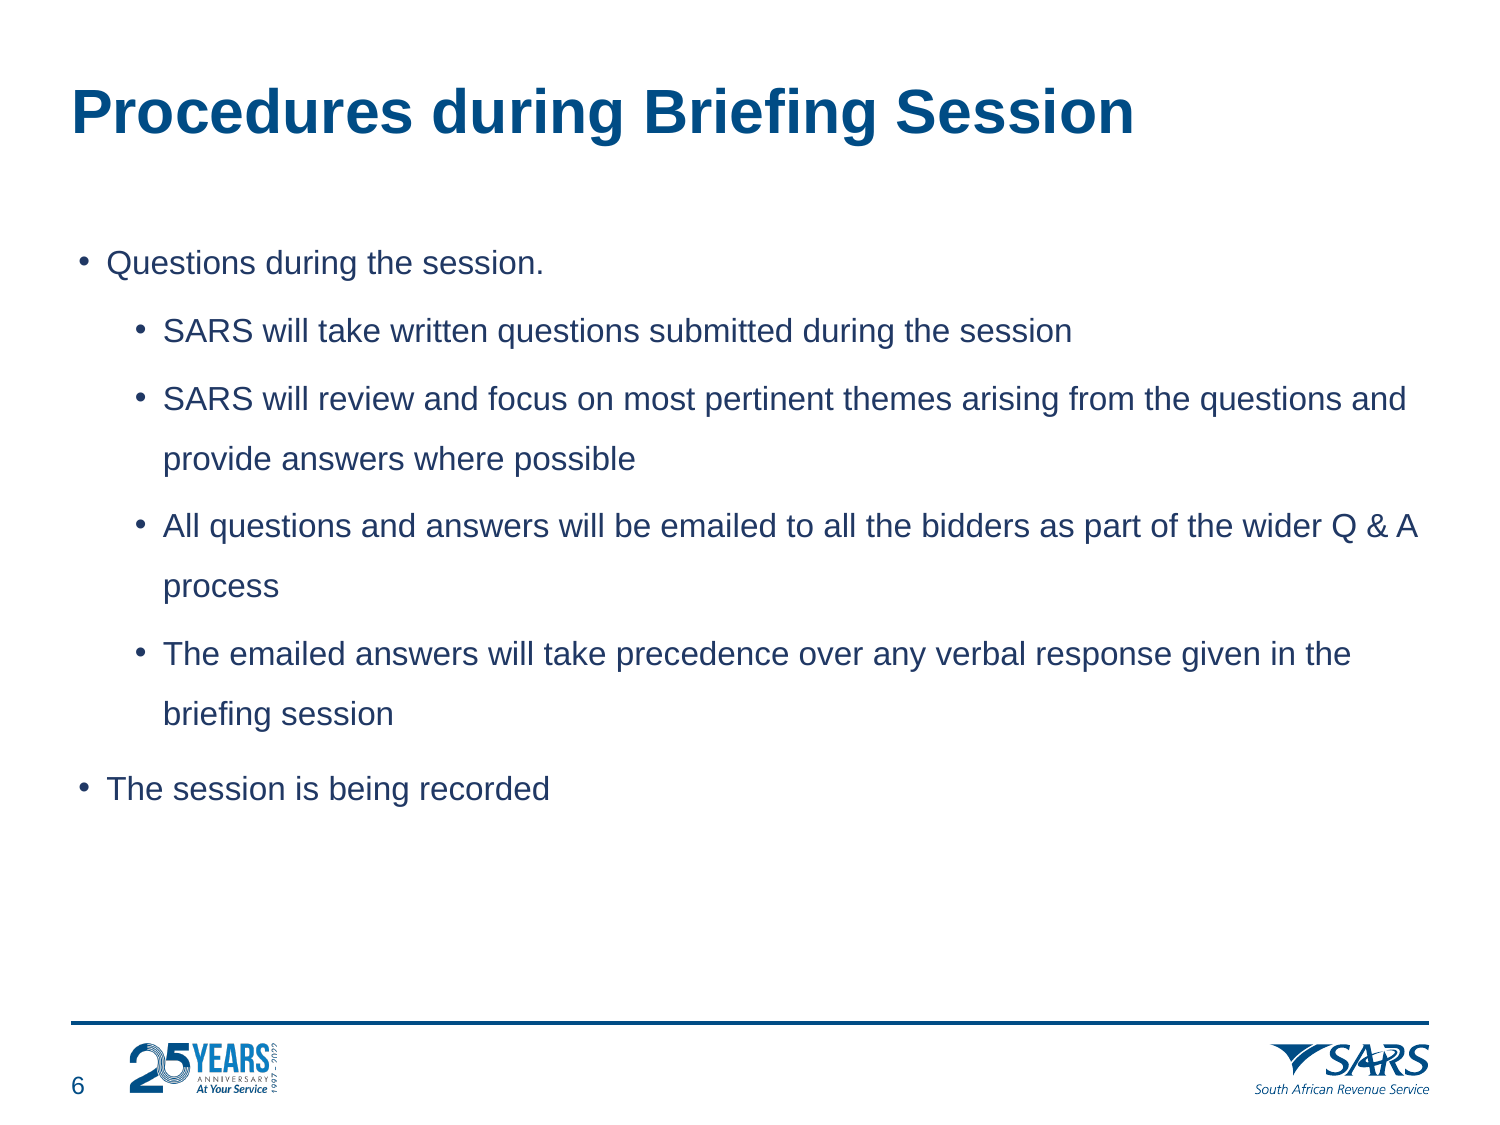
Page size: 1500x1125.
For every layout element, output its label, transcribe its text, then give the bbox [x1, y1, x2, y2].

slide_number 5 [56, 1054, 394, 1115]
title Procedures during Briefing Session [56, 72, 1350, 160]
list Questions during the session. SARS will take written questions submitted during the session SARS will review and focus on most pertinent themes arising from the questions and provide answers where possible All questions and answers will be emailed to all the bidders as part of the wider Q & A process The emailed answers will take precedence over any verbal response given in the briefing session The session is being recorded [63, 214, 1437, 911]
